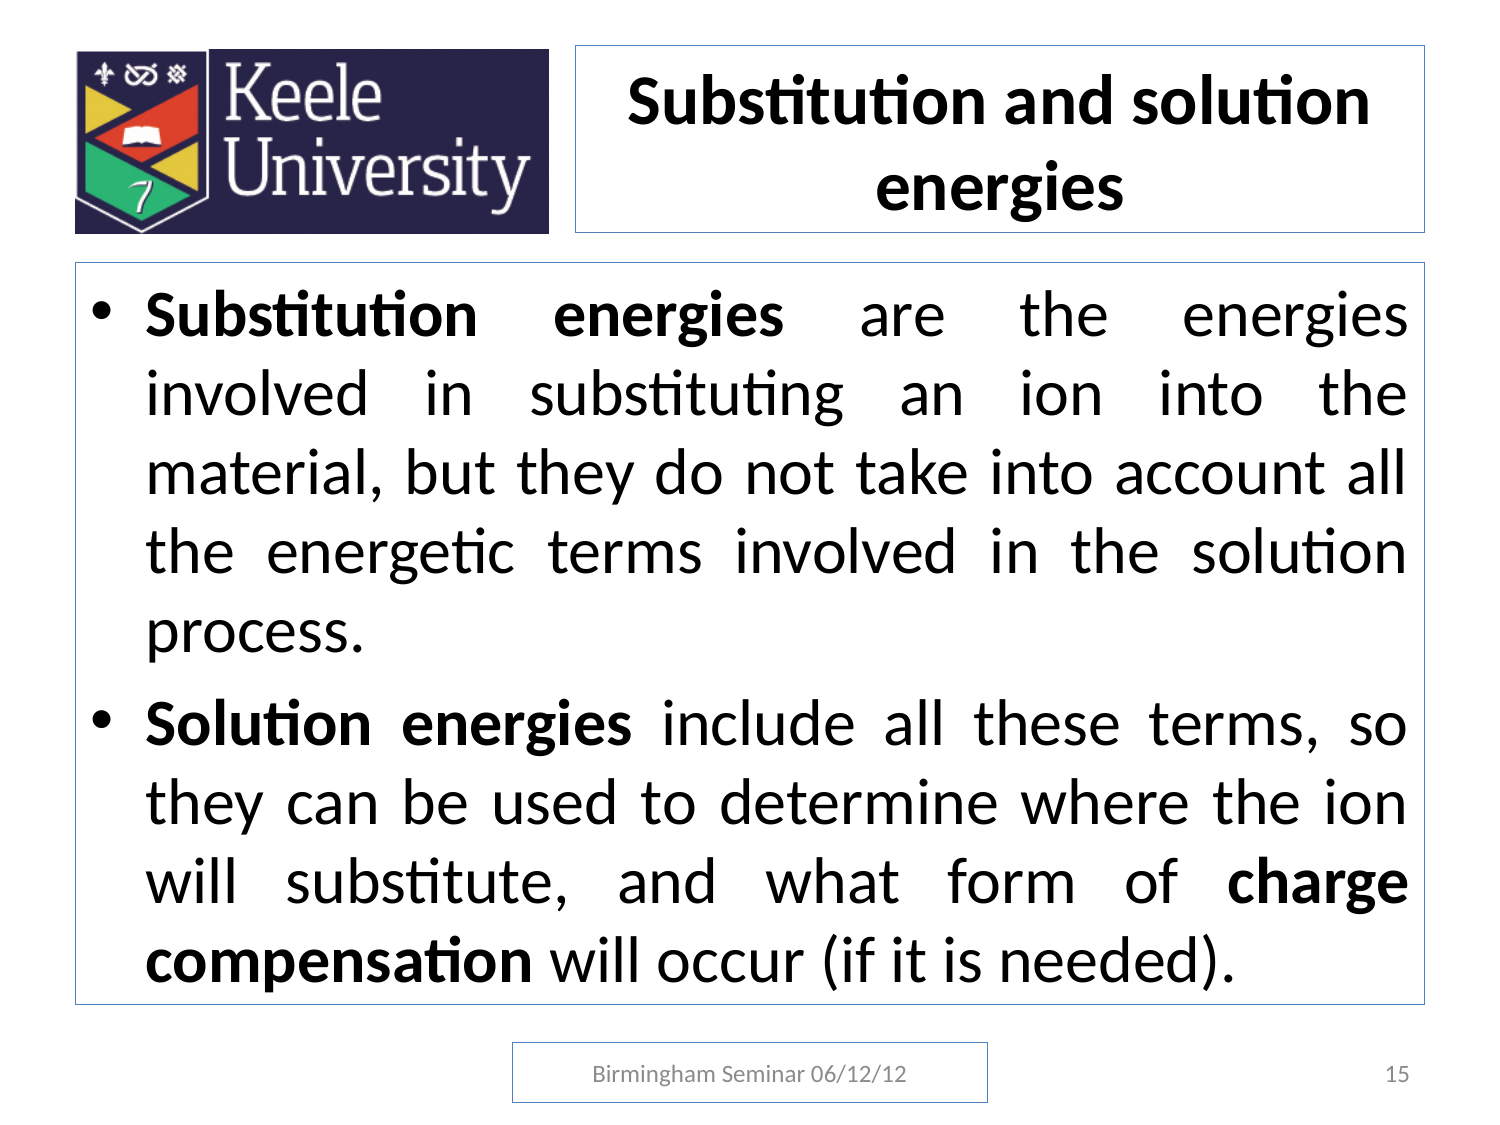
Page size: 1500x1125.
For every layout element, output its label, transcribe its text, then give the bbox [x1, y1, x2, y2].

title Substitution and solution energies [575, 45, 1425, 233]
slide_number 15 [1074, 1042, 1425, 1103]
list Substitution energies are the energies involved in substituting an ion into the material, but they do not take into account all the energetic terms involved in the solution process. Solution energies include all these terms, so they can be used to determine where the ion will substitute, and what form of charge compensation will occur (if it is needed). [75, 262, 1425, 1005]
picture [75, 49, 549, 234]
footer Birmingham Seminar 06/12/12 [512, 1042, 988, 1103]
